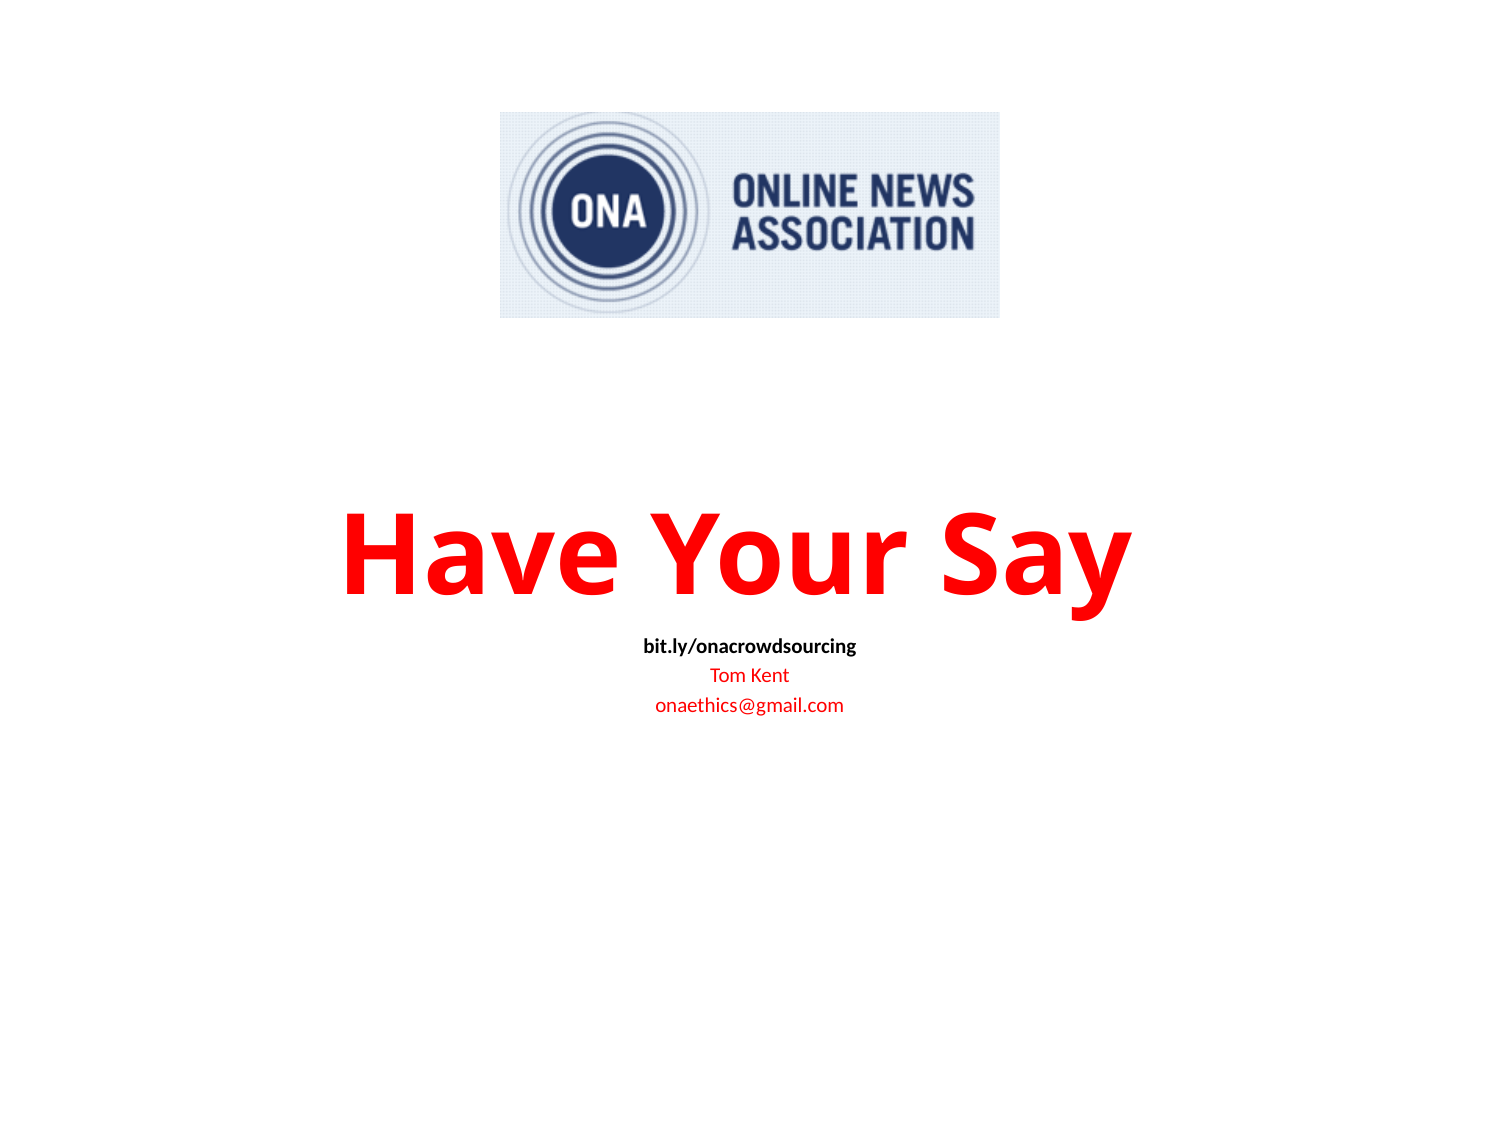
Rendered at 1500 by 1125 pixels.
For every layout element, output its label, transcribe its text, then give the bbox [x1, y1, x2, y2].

title Have Your Say [112, 500, 1388, 600]
subtitle bit.ly/onacrowdsourcing Tom Kent onaethics@gmail.com [225, 624, 1275, 725]
picture [499, 112, 1001, 318]
